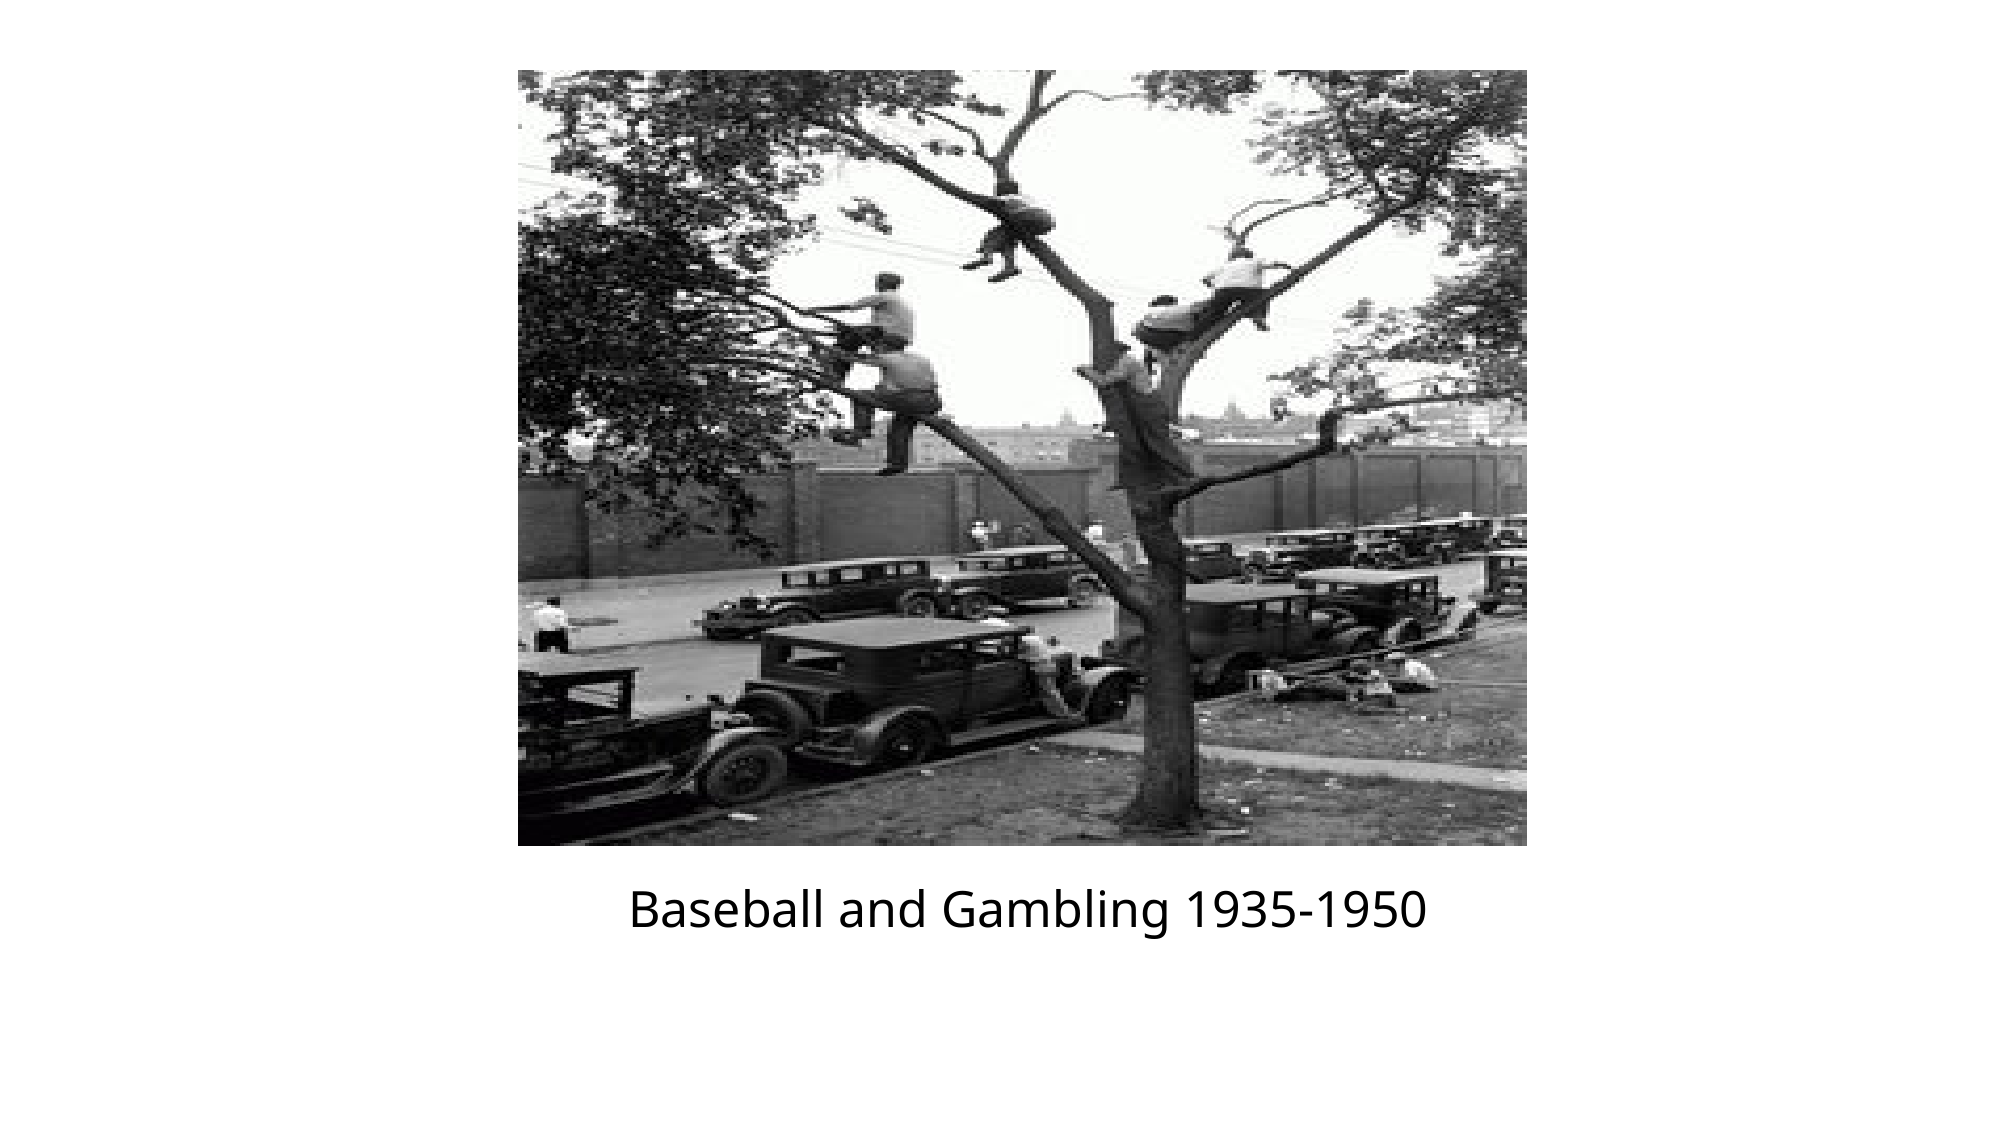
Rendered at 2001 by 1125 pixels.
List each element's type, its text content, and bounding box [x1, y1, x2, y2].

title Baseball and Gambling 1935-1950 [0, 53, 2000, 947]
picture [518, 70, 1527, 846]
